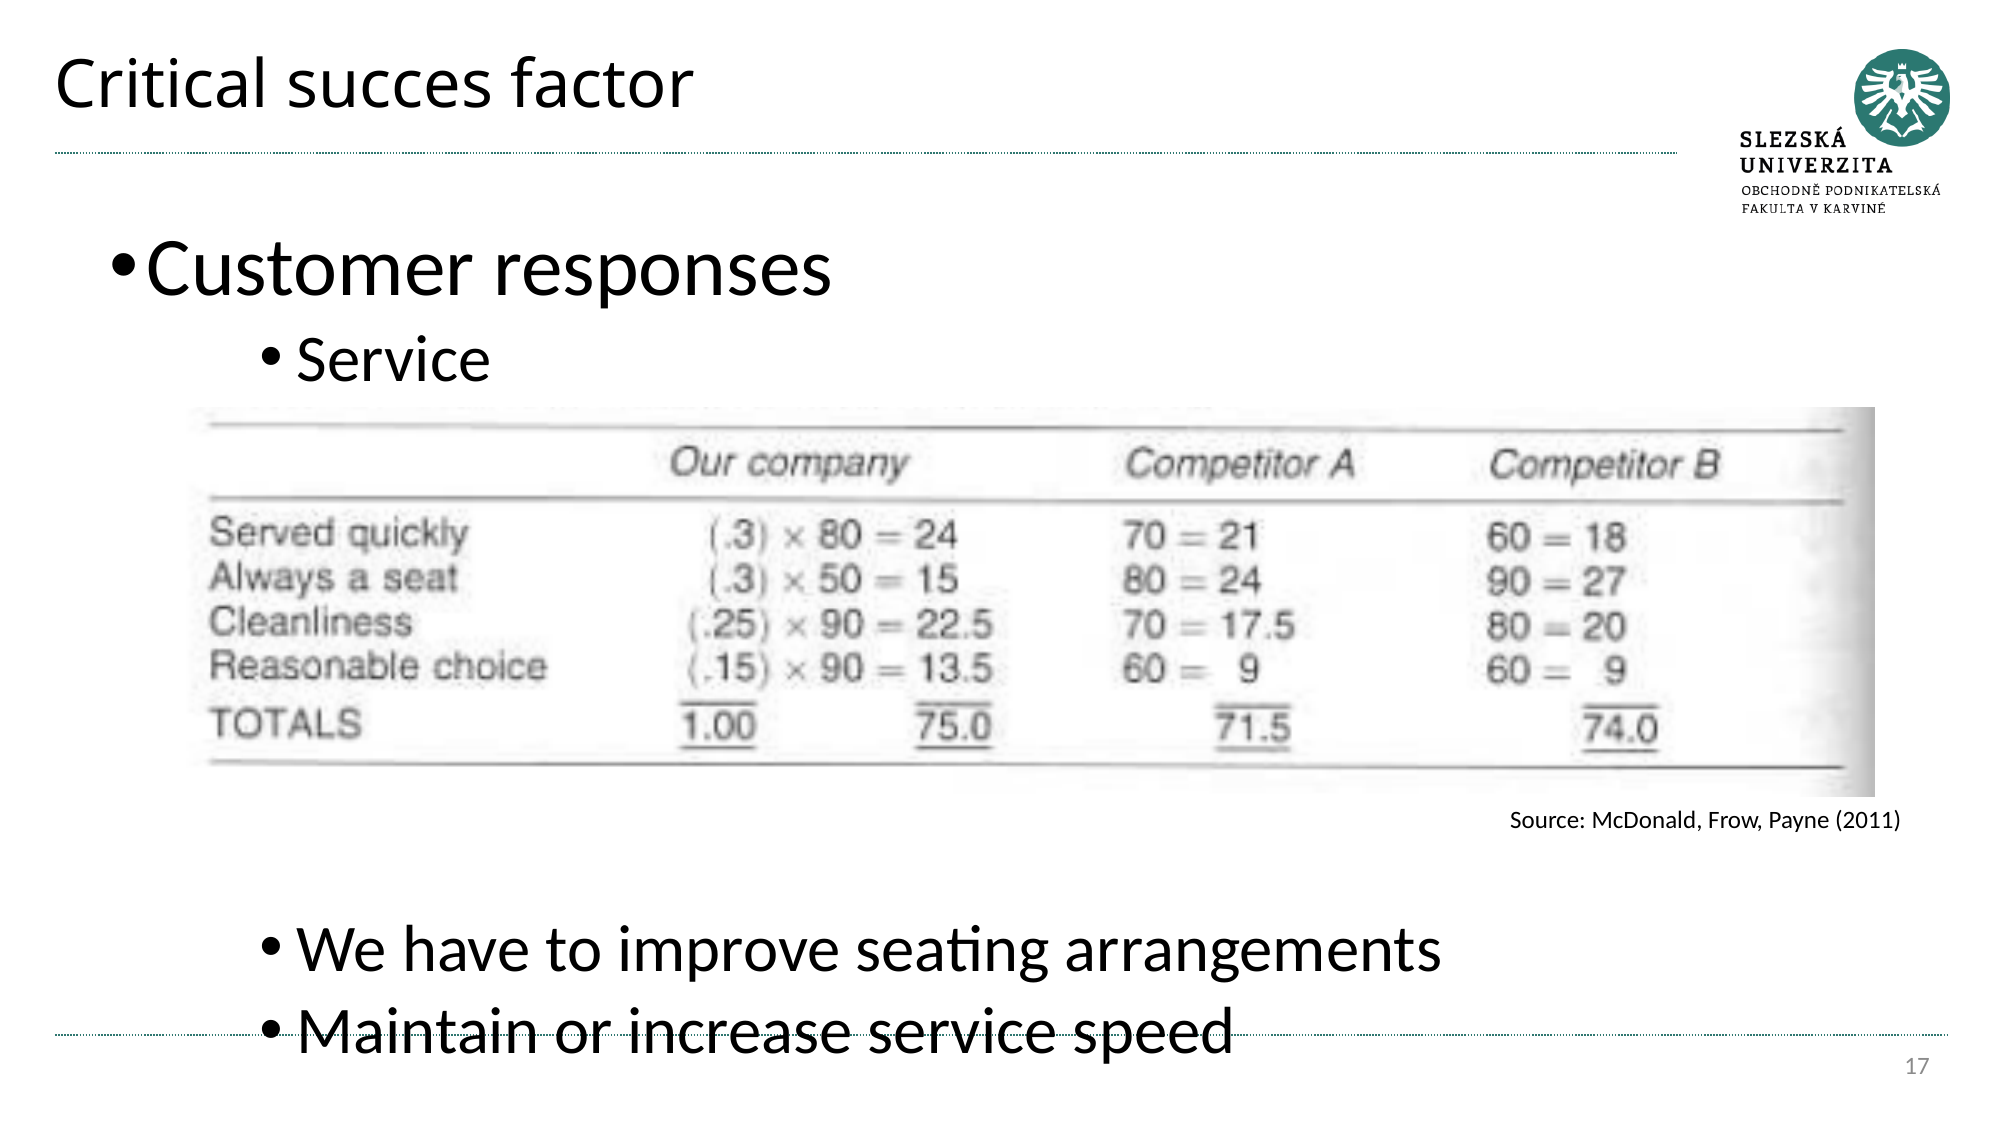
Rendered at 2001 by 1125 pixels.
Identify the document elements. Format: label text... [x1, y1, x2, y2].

slide_number 17 [1708, 1035, 1945, 1095]
picture [1740, 49, 1950, 213]
list Customer responses Service We have to improve seating arrangements Maintain or increase service speed [94, 216, 1821, 988]
title Critical succes factor [39, 42, 1237, 154]
text_box Source: McDonald, Frow, Payne (2011) [1495, 796, 1923, 842]
picture [179, 407, 1875, 797]
